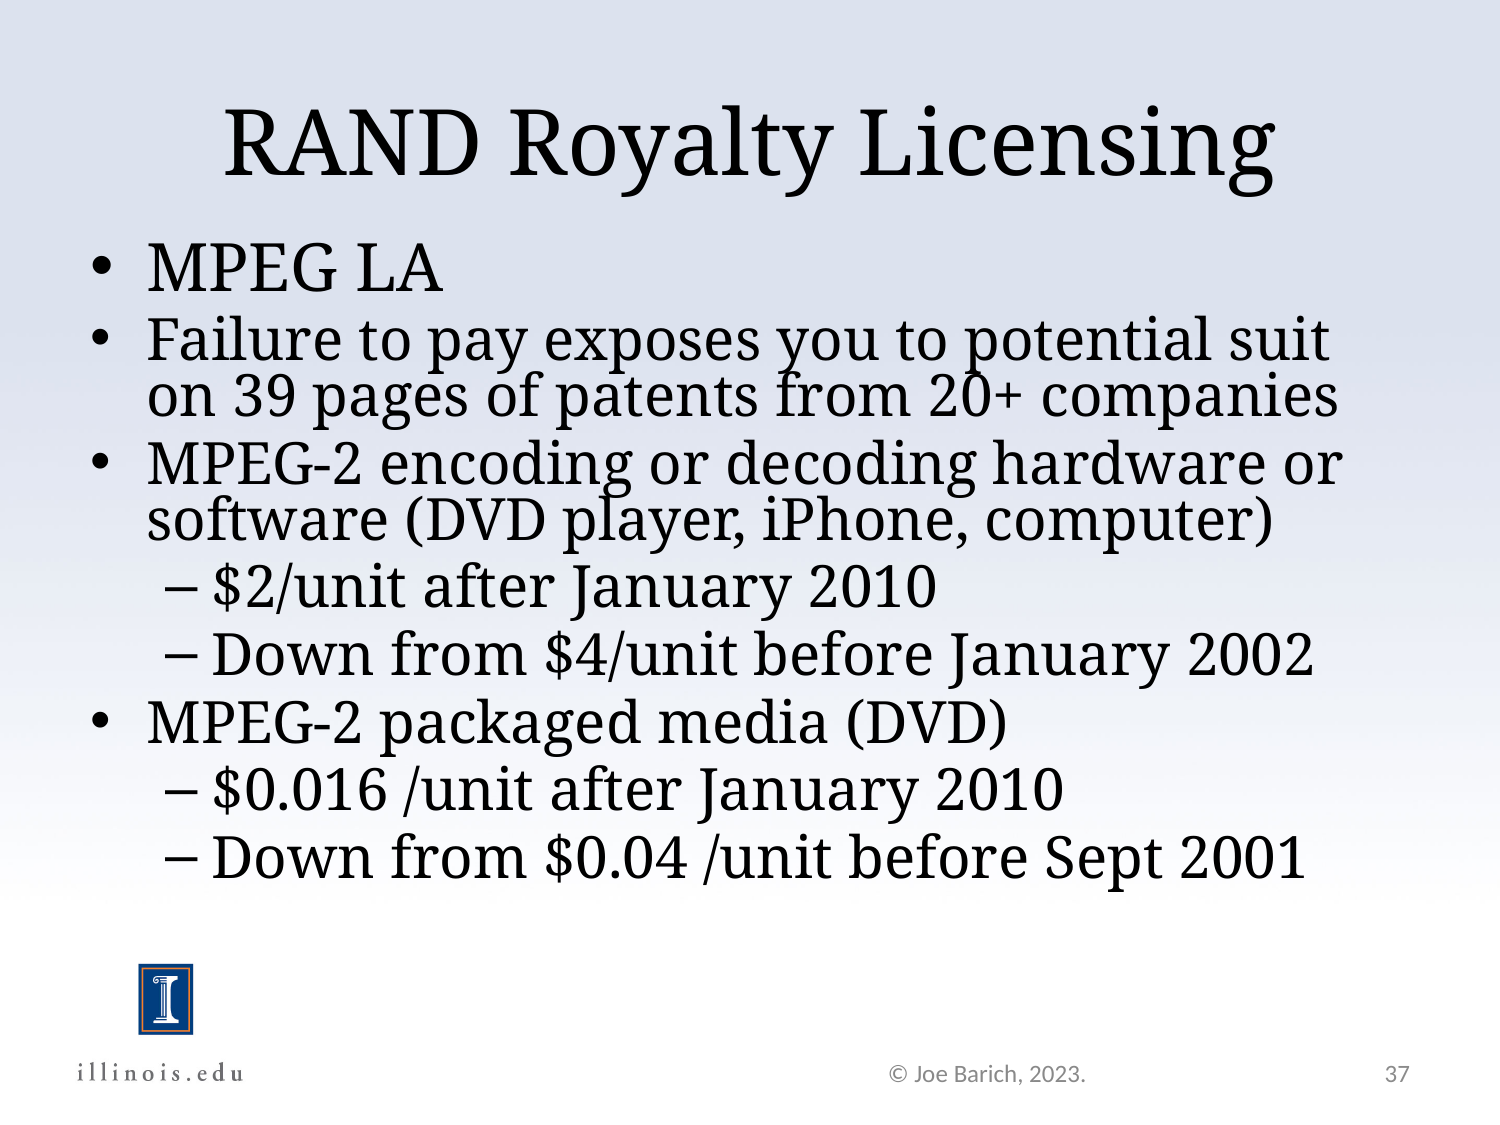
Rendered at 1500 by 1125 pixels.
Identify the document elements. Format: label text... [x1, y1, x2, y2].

title RAND Royalty Licensing [74, 44, 1426, 232]
list MPEG LA Failure to pay exposes you to potential suit on 39 pages of patents from 20+ companies MPEG-2 encoding or decoding hardware or software (DVD player, iPhone, computer) $2/unit after January 2010 Down from $4/unit before January 2002 MPEG-2 packaged media (DVD) $0.016 /unit after January 2010 Down from $0.04 /unit before Sept 2001 [74, 232, 1426, 921]
slide_number 37 [1250, 1042, 1425, 1103]
picture [0, 0, 1500, 1125]
footer © Joe Barich, 2023. [750, 1042, 1225, 1103]
